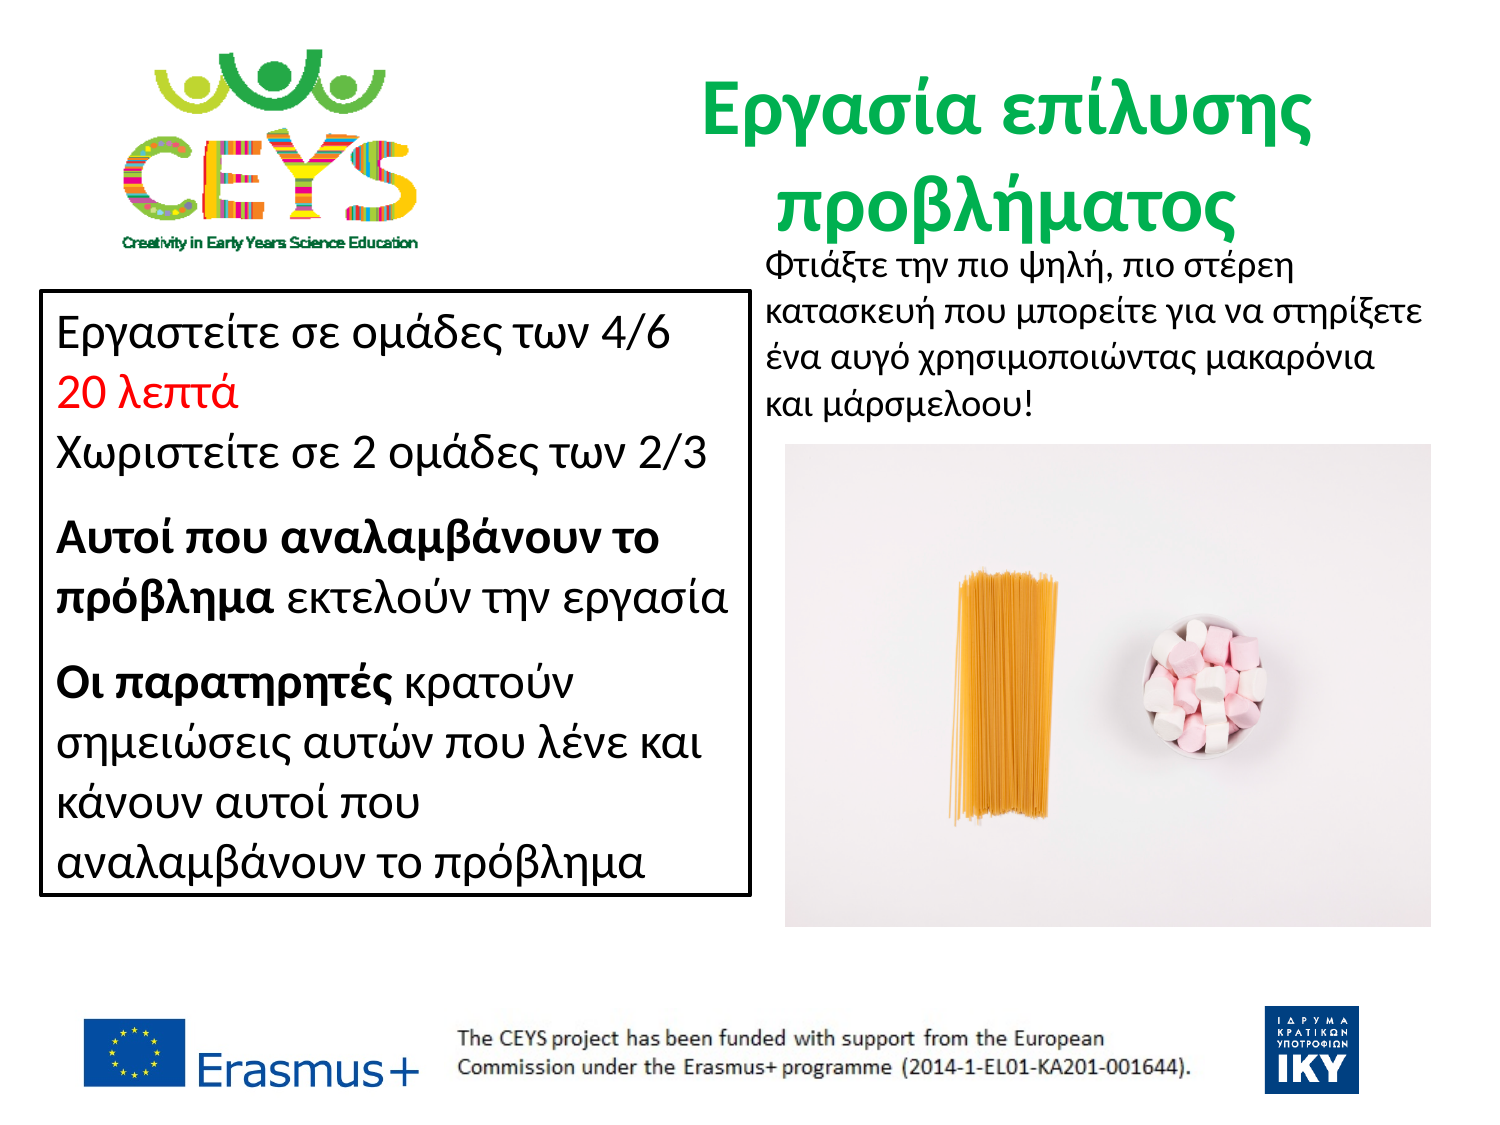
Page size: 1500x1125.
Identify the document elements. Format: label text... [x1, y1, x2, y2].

picture [64, 999, 438, 1106]
text_box Εργαστείτε σε ομάδες των 4/6 20 λεπτά Χωριστείτε σε 2 ομάδες των 2/3 Αυτοί που αναλαμβάνουν το πρόβλημα εκτελούν την εργασία Οι παρατηρητές κρατούν σημειώσεις αυτών που λένε και κάνουν αυτοί που αναλαμβάνουν το πρόβλημα [39, 289, 752, 897]
picture [1264, 1005, 1359, 1094]
title Εργασία επίλυσης προβλήματος [513, 45, 1500, 256]
picture [785, 444, 1431, 928]
list Φτιάξτε την πιο ψηλή, πιο στέρεη κατασκευή που μπορείτε για να στηρίξετε ένα αυγό χρησιμοποιώντας μακαρόνια και μάρσμελοου! [750, 231, 1447, 433]
picture [444, 1008, 1205, 1097]
